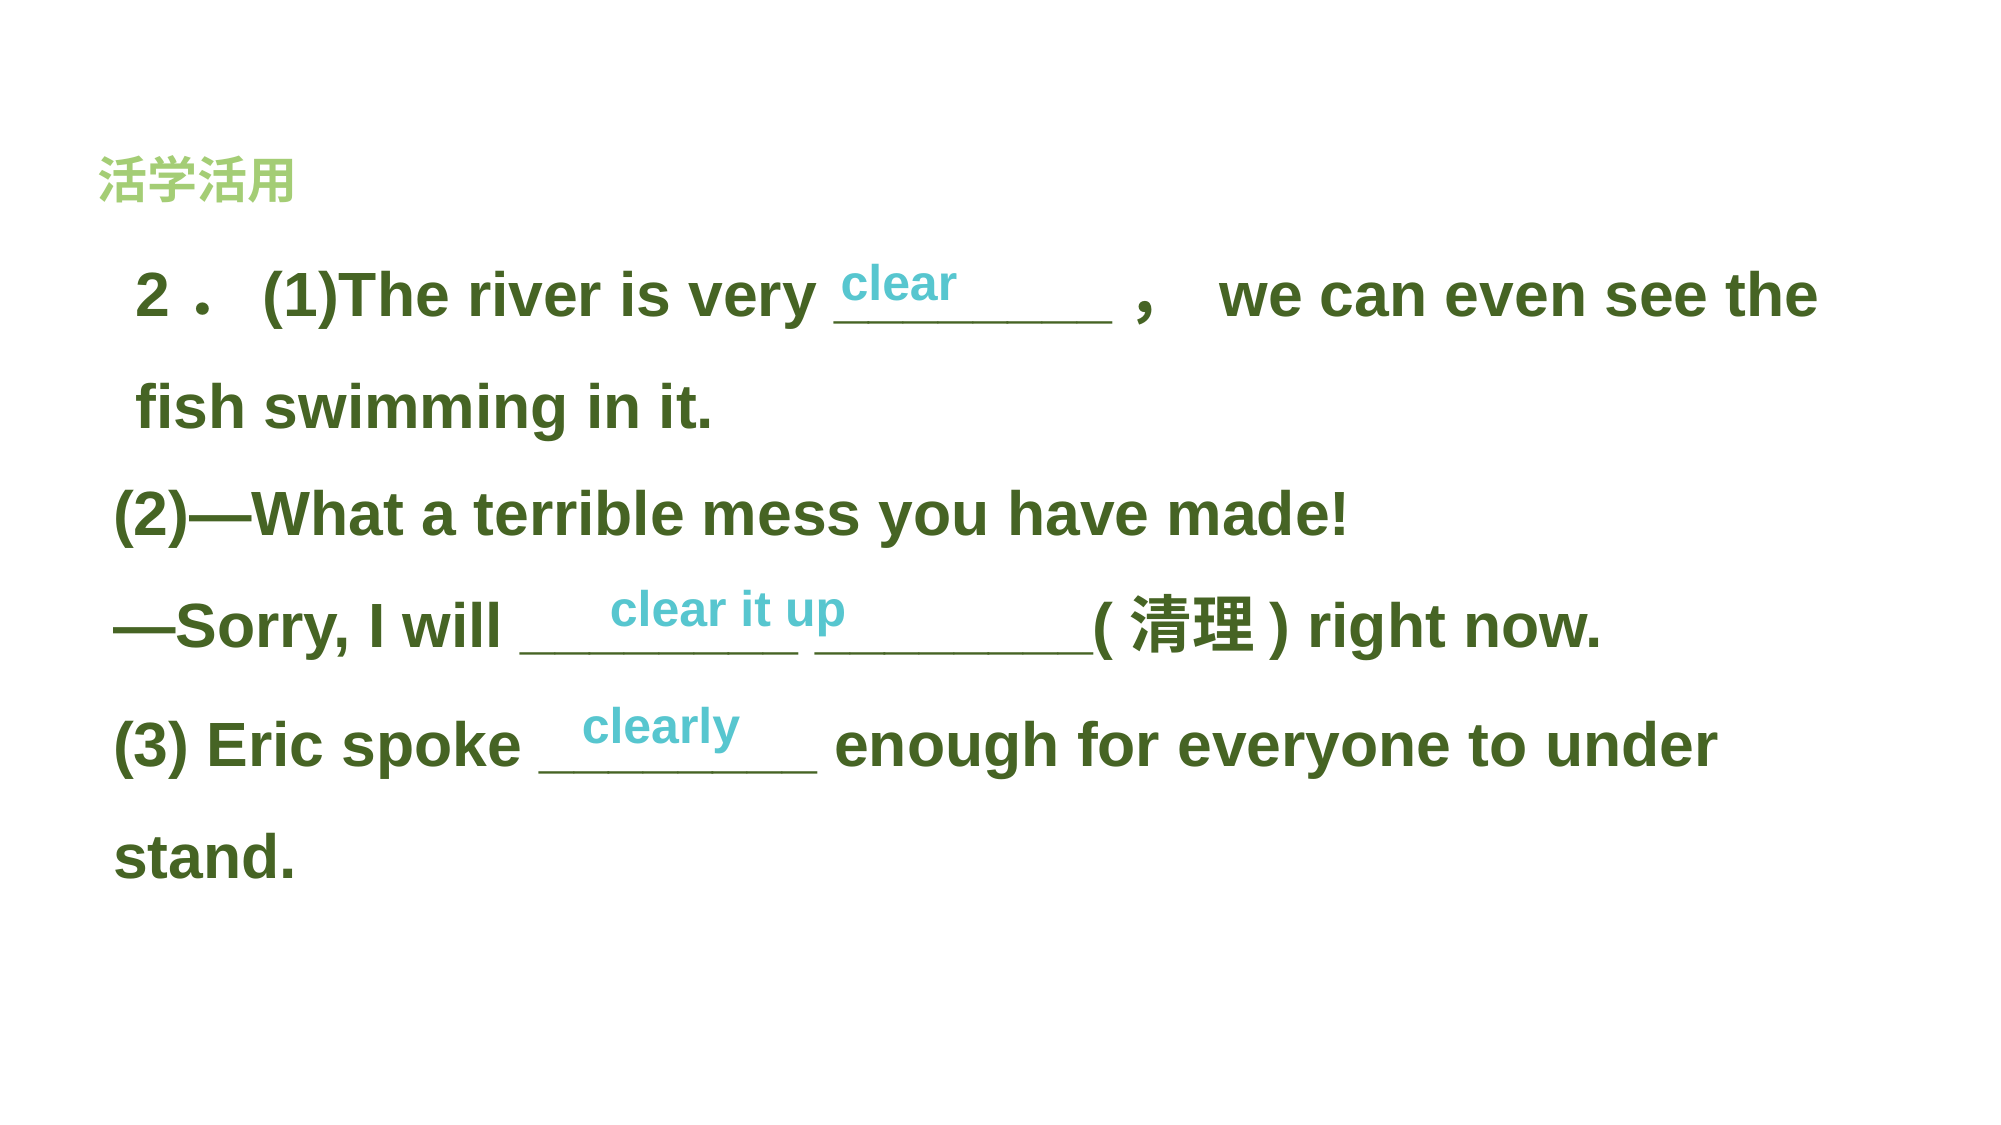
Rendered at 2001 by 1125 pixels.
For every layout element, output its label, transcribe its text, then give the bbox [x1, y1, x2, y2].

text_box (2)—What a terrible mess you have made! —Sorry, I will ________ ________(清理) right now. [98, 428, 1851, 658]
text_box 2．(1)The river is very ________， we can even see the fish swimming in it. [120, 208, 1874, 449]
text_box (3) Eric spoke ________ enough for everyone to under­stand. [98, 658, 1851, 899]
text_box 活学活用 [82, 140, 611, 216]
text_box clearly [566, 685, 756, 761]
text_box clear [825, 242, 973, 318]
